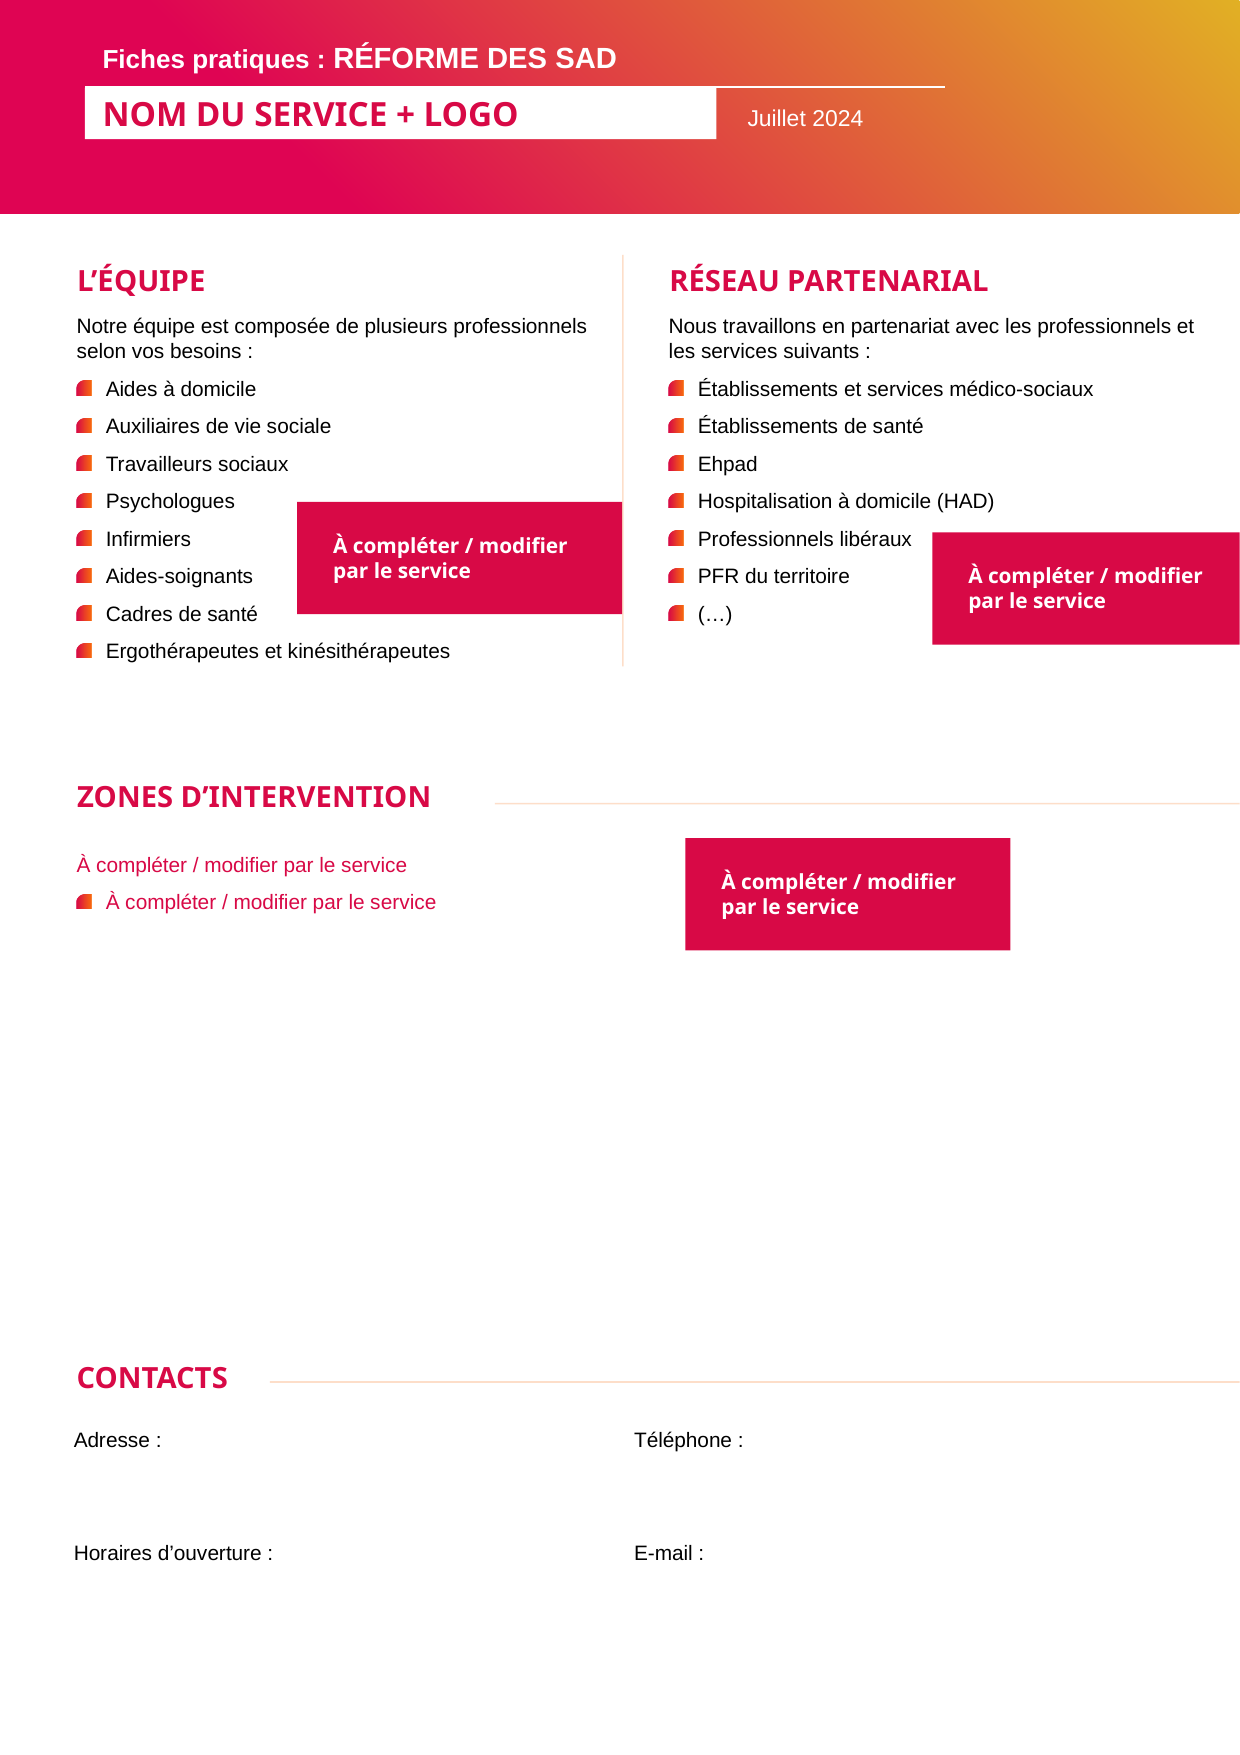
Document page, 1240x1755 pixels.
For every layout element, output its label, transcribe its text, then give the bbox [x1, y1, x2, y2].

picture [76, 894, 92, 909]
text_box RÉSEAU PARTENARIAL [669, 261, 1157, 297]
text_box [930, 530, 1240, 647]
picture [76, 605, 92, 621]
text_box Fiches pratiques : RÉFORME DES SAD [84, 33, 717, 81]
text_box À compléter / modifier par le service [968, 562, 1232, 613]
picture [668, 380, 684, 396]
picture [668, 493, 684, 508]
picture [668, 418, 684, 433]
picture [668, 455, 684, 471]
text_box Nous travaillons en partenariat avec les professionnels et les services suivants : Établissements et services médico-sociaux Établissements de santé Ehpad Hospitalisation à domicile (HAD) Professionnels libéraux PFR du territoire (…) [668, 313, 1195, 626]
picture [76, 455, 92, 471]
picture [76, 568, 92, 583]
text_box [295, 500, 618, 616]
picture [76, 380, 92, 396]
text_box À compléter / modifier par le service [333, 532, 596, 583]
text_box Adresse : Horaires d’ouverture : Téléphone : E-mail : [73, 1426, 1195, 1755]
picture [668, 568, 684, 583]
text_box NOM DU SERVICE + LOGO [84, 94, 717, 140]
text_box [0, 0, 1240, 215]
picture [76, 418, 92, 433]
picture [76, 643, 92, 658]
picture [668, 530, 684, 546]
text_box Notre équipe est composée de plusieurs professionnels selon vos besoins : Aides à domicile Auxiliaires de vie sociale Travailleurs sociaux Psychologues Infirmiers Aides-soignants Cadres de santé Ergothérapeutes et kinésithérapeutes [76, 313, 603, 664]
text_box CONTACTS [76, 1358, 564, 1394]
text_box [683, 836, 1013, 952]
text_box À compléter / modifier par le service À compléter / modifier par le service [76, 851, 603, 914]
text_box À compléter / modifier par le service [721, 868, 985, 919]
text_box Juillet 2024 [732, 95, 1240, 157]
picture [668, 605, 684, 621]
text_box ZONES D’INTERVENTION [77, 778, 565, 814]
picture [76, 493, 92, 508]
picture [76, 530, 92, 546]
text_box L’ÉQUIPE [77, 261, 565, 297]
